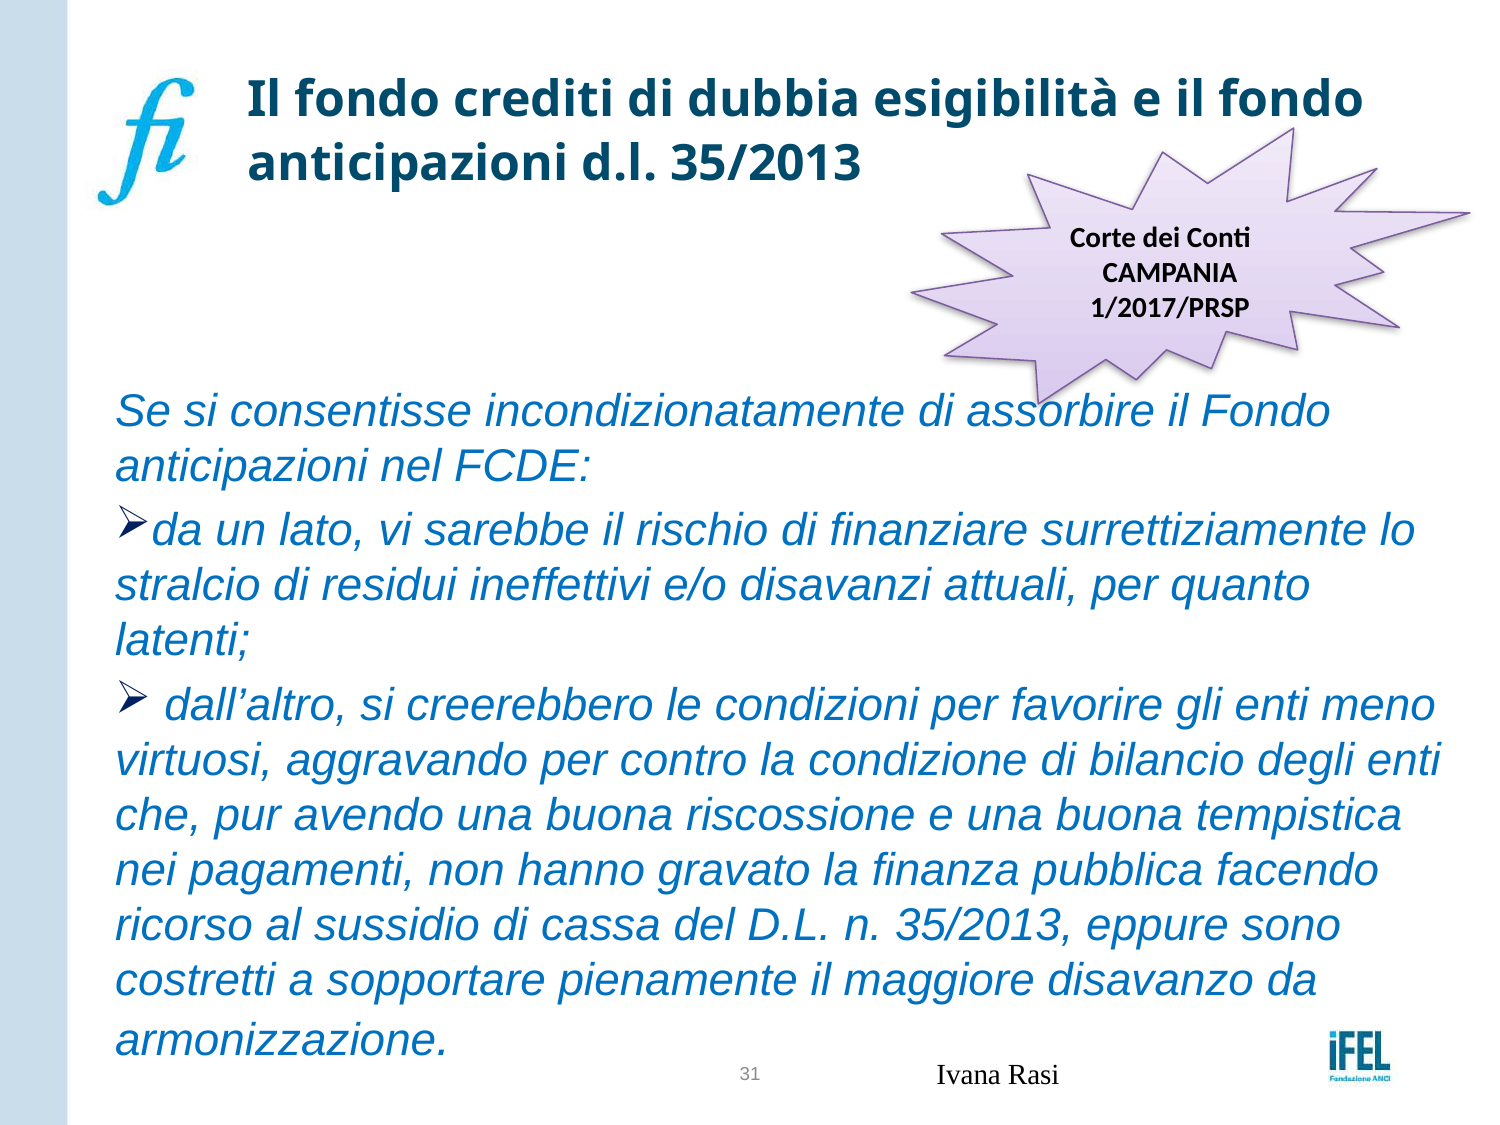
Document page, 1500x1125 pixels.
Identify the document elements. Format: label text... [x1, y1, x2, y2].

title Il fondo crediti di dubbia esigibilità e il fondo anticipazioni d.l. 35/2013 [232, 54, 1432, 155]
list Se si consentisse incondizionatamente di assorbire il Fondo anticipazioni nel FCDE: da un lato, vi sarebbe il rischio di finanziare surrettiziamente lo stralcio di residui ineffettivi e/o disavanzi attuali, per quanto latenti; dall’altro, si creerebbero le condizioni per favorire gli enti meno virtuosi, aggravando per contro la condizione di bilancio degli enti che, pur avendo una buona riscossione e una buona tempistica nei pagamenti, non hanno gravato la finanza pubblica facendo ricorso al sussidio di cassa del D.L. n. 35/2013, eppure sono costretti a sopportare pienamente il maggiore disavanzo da armonizzazione. [100, 304, 1463, 1080]
text_box Corte dei Conti CAMPANIA 1/2017/PRSP [910, 127, 1471, 405]
picture [0, 0, 1500, 1125]
slide_number 31 [652, 1042, 848, 1103]
footer Ivana Rasi [890, 1042, 1113, 1103]
